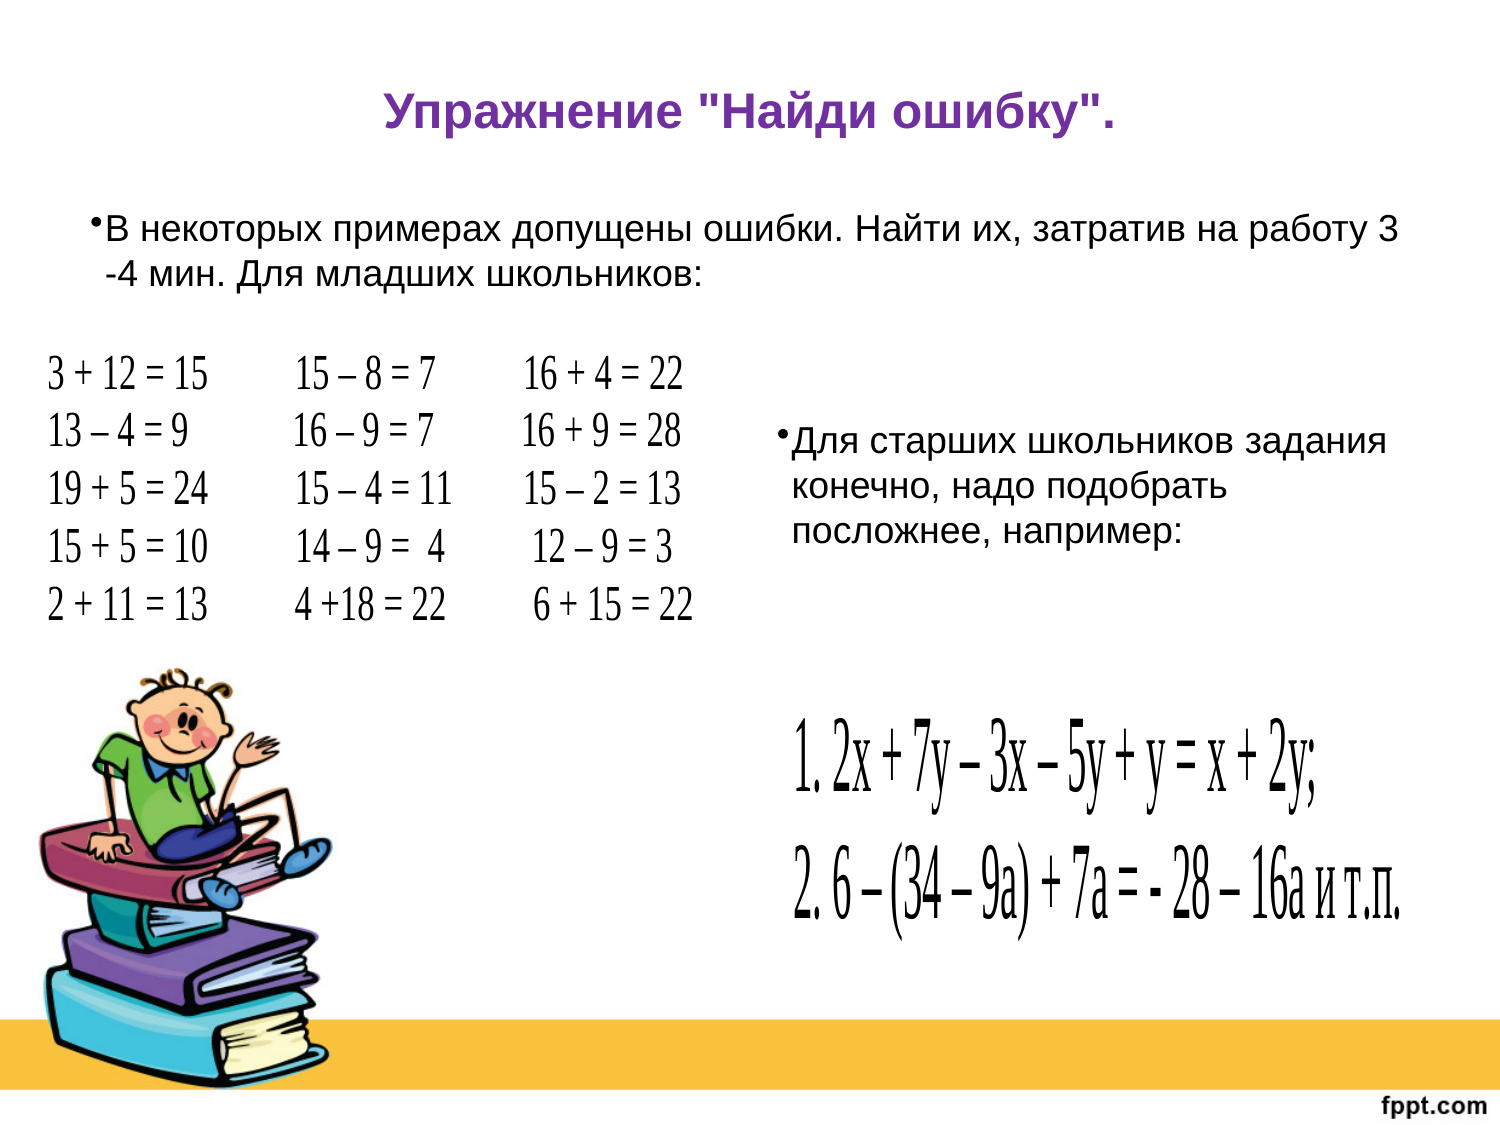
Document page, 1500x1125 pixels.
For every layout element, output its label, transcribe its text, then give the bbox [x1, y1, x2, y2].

list В некоторых примерах допущены ошибки. Найти их, затратив на работу 3 -4 мин. Для младших школьников: [74, 196, 1436, 1006]
picture [0, 0, 1500, 1125]
list Для старших школьников задания конечно, надо подобрать посложнее, например: [761, 408, 1414, 1125]
title Упражнение "Найди ошибку". [74, 44, 1426, 196]
